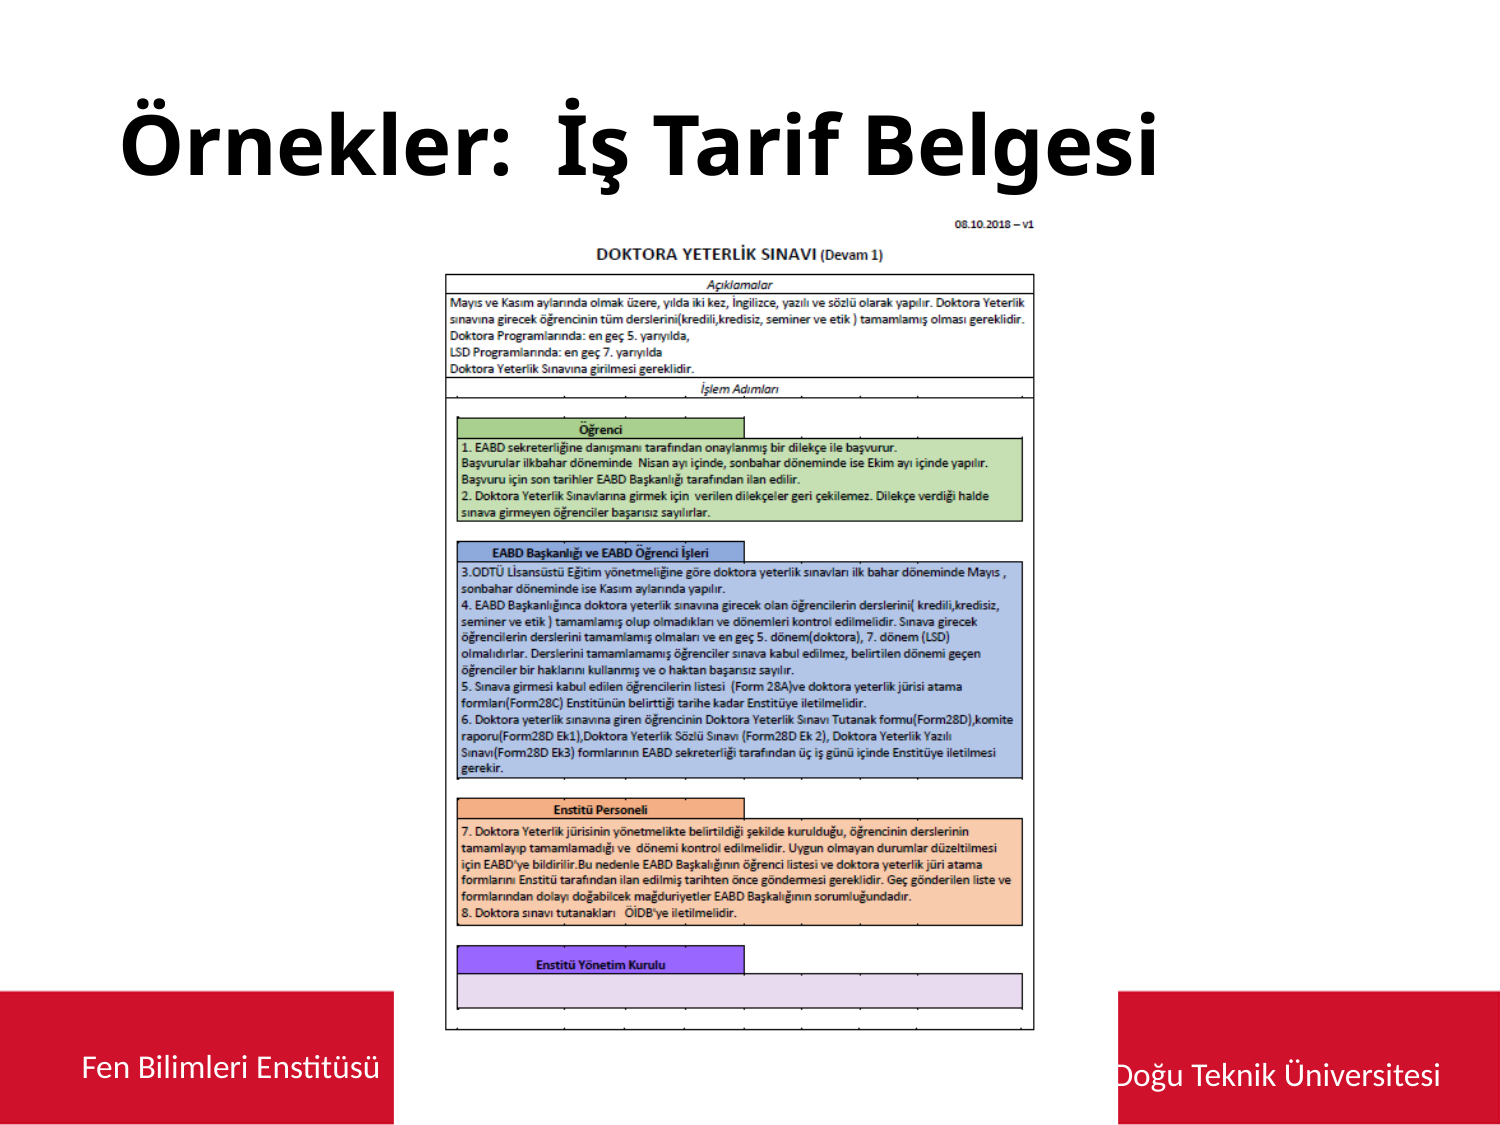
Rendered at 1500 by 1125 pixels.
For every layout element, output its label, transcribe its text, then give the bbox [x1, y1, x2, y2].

title Örnekler: İş Tarif Belgesi [103, 59, 1397, 238]
slide_number Orta Doğu Teknik Üniversitesi [1119, 1042, 1475, 1103]
slide_number Fen Bilimleri Enstitüsü [66, 1035, 393, 1096]
picture [0, 0, 1500, 1125]
